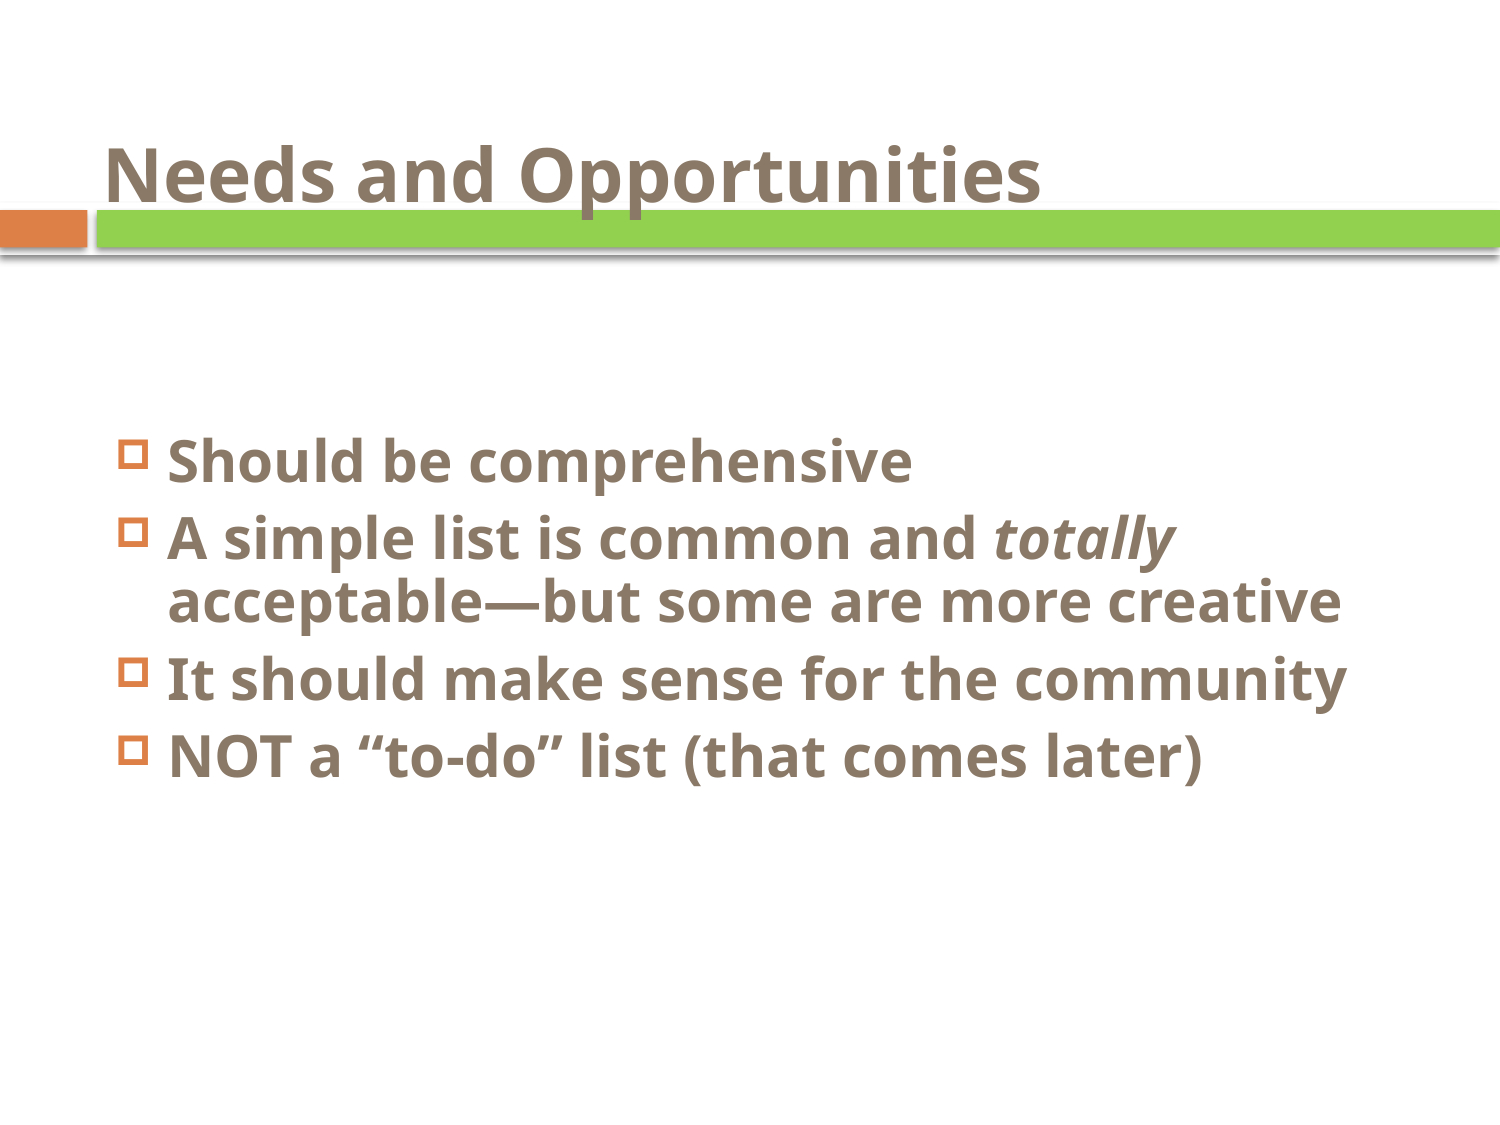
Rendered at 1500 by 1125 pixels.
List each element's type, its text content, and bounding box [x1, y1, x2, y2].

title Needs and Opportunities [87, 82, 1438, 263]
list Should be comprehensive A simple list is common and totally acceptable—but some are more creative It should make sense for the community NOT a “to-do” list (that comes later) [100, 262, 1438, 1000]
